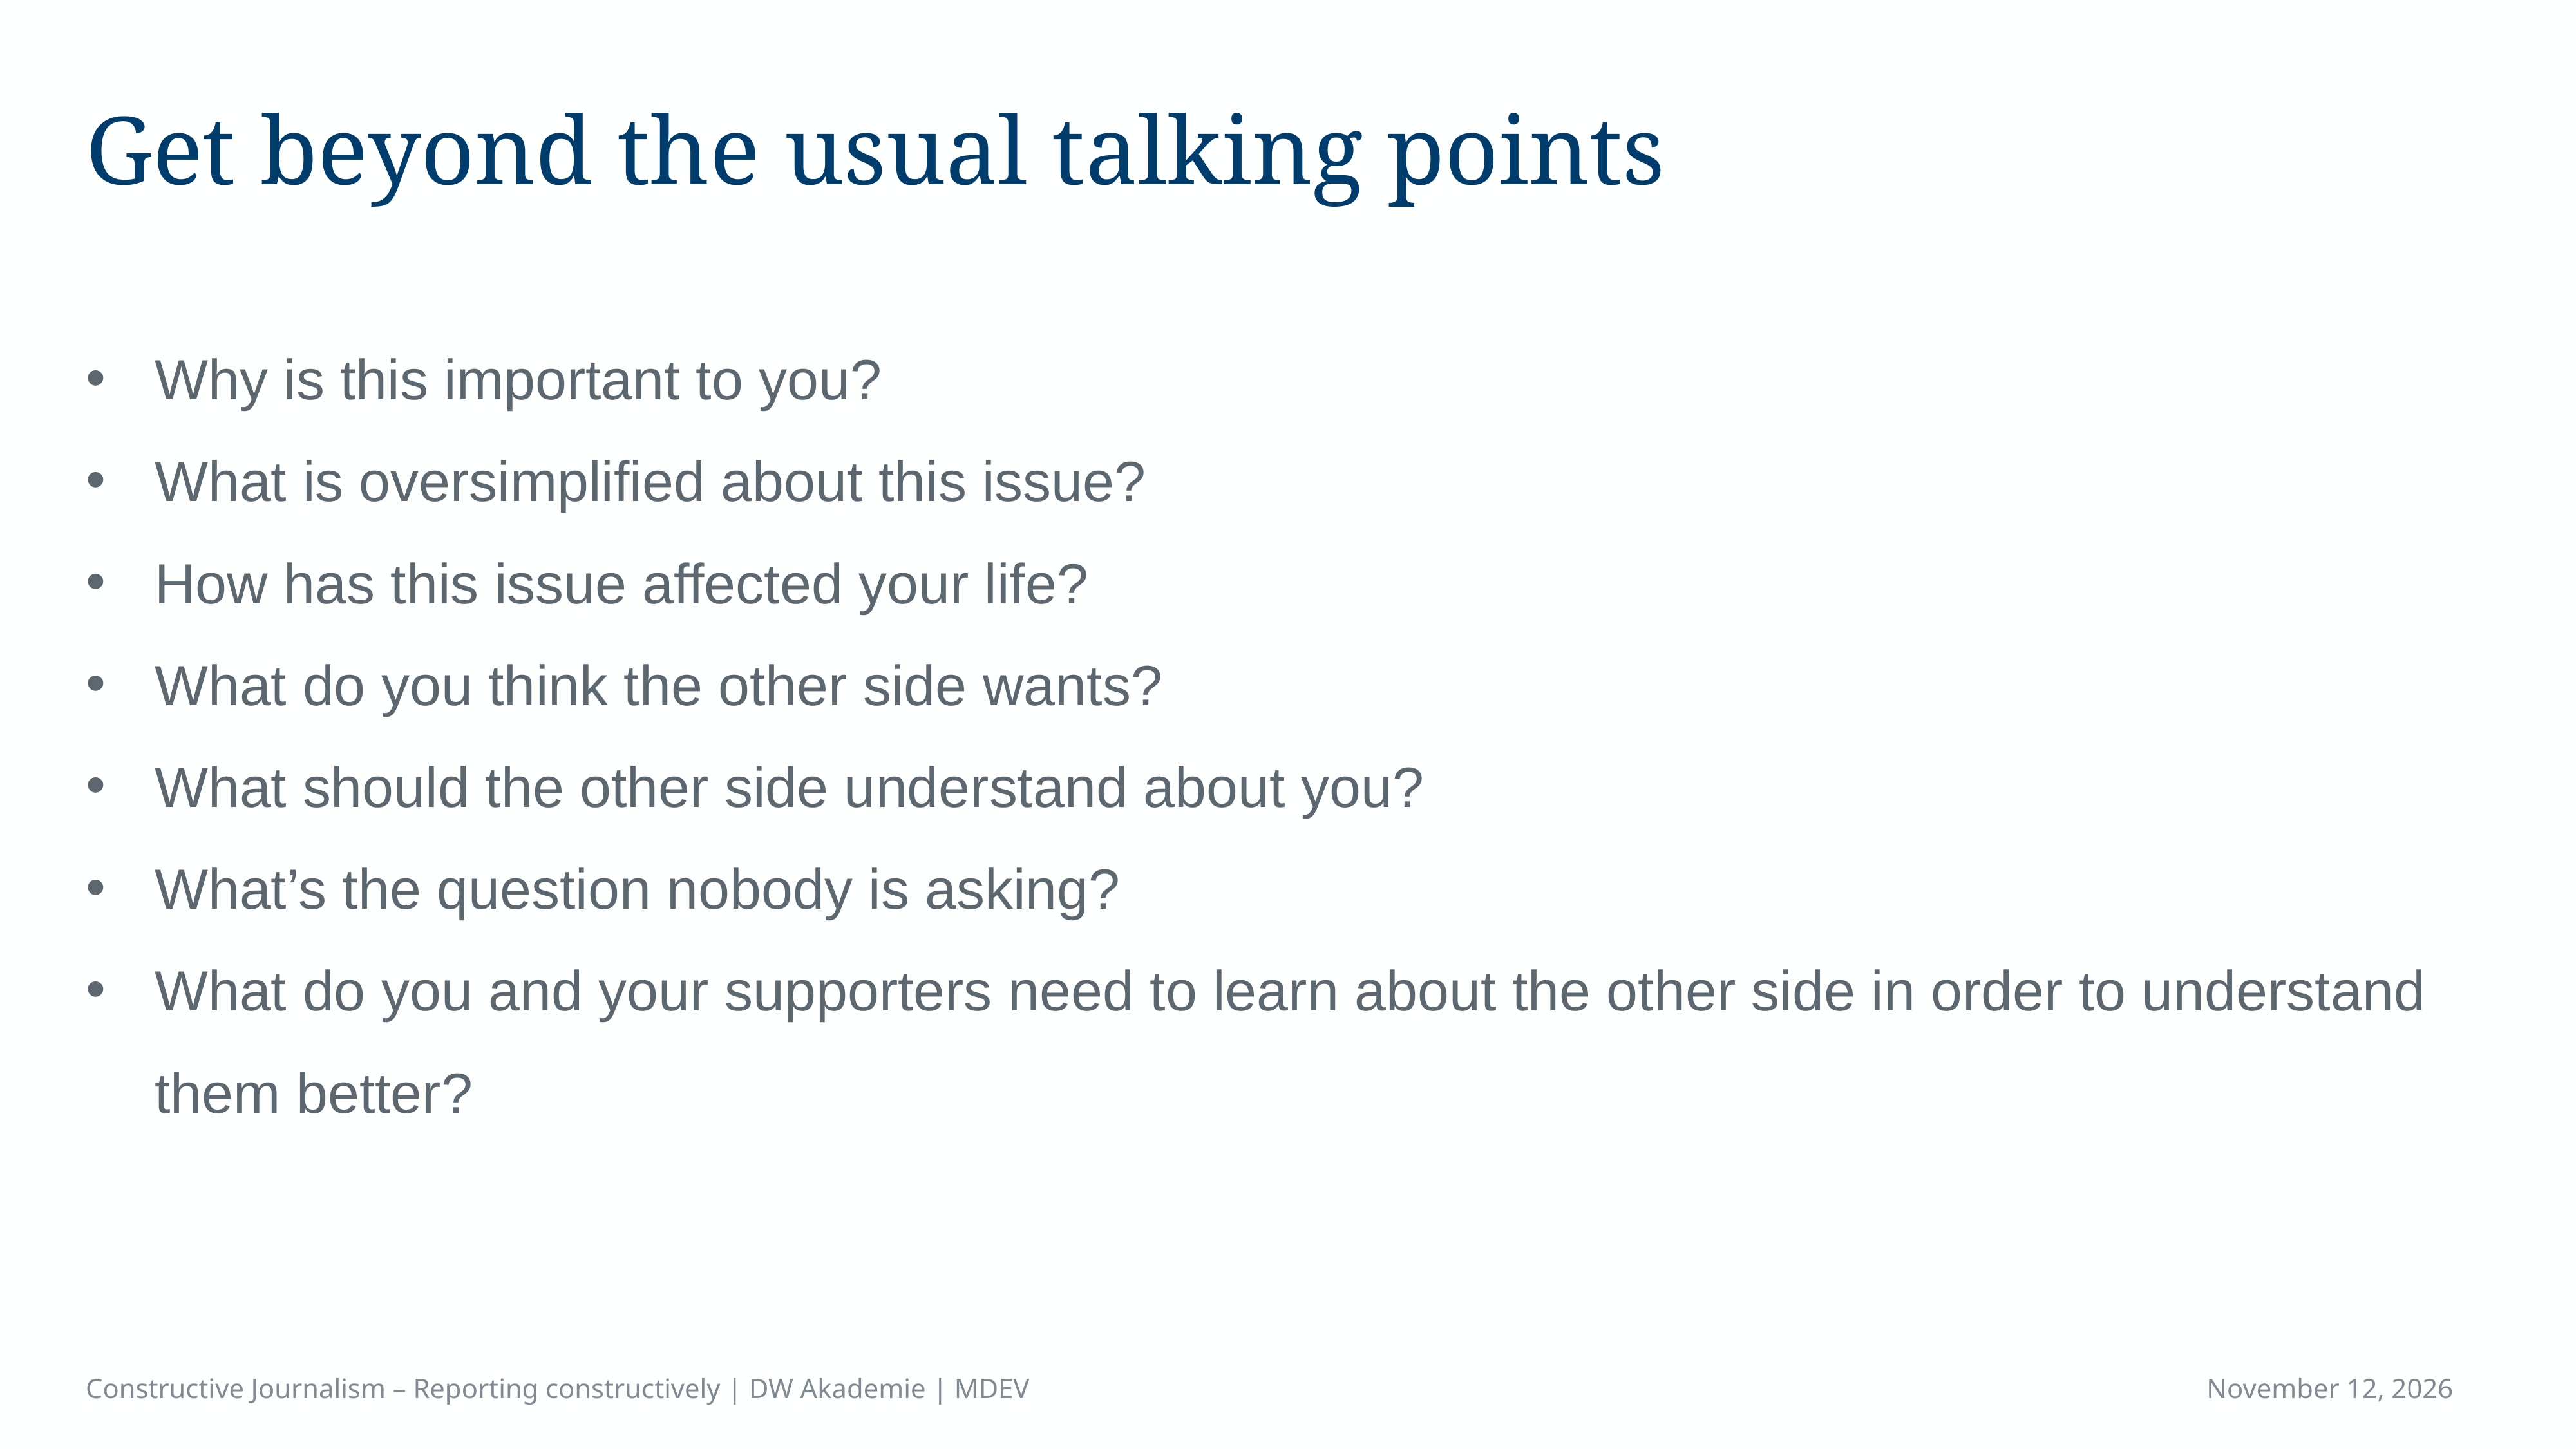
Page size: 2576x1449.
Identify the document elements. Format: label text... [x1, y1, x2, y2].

title Get beyond the usual talking points [76, 76, 2463, 200]
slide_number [2006, 1359, 2463, 1421]
list Why is this important to you? What is oversimplified about this issue? How has this issue affected your life? What do you think the other side wants? What should the other side understand about you? What’s the question nobody is asking? What do you and your supporters need to learn about the other side in order to understand them better? [76, 304, 2464, 1224]
footer Constructive Journalism – Reporting constructively | DW Akademie | MDEV [76, 1359, 1584, 1421]
